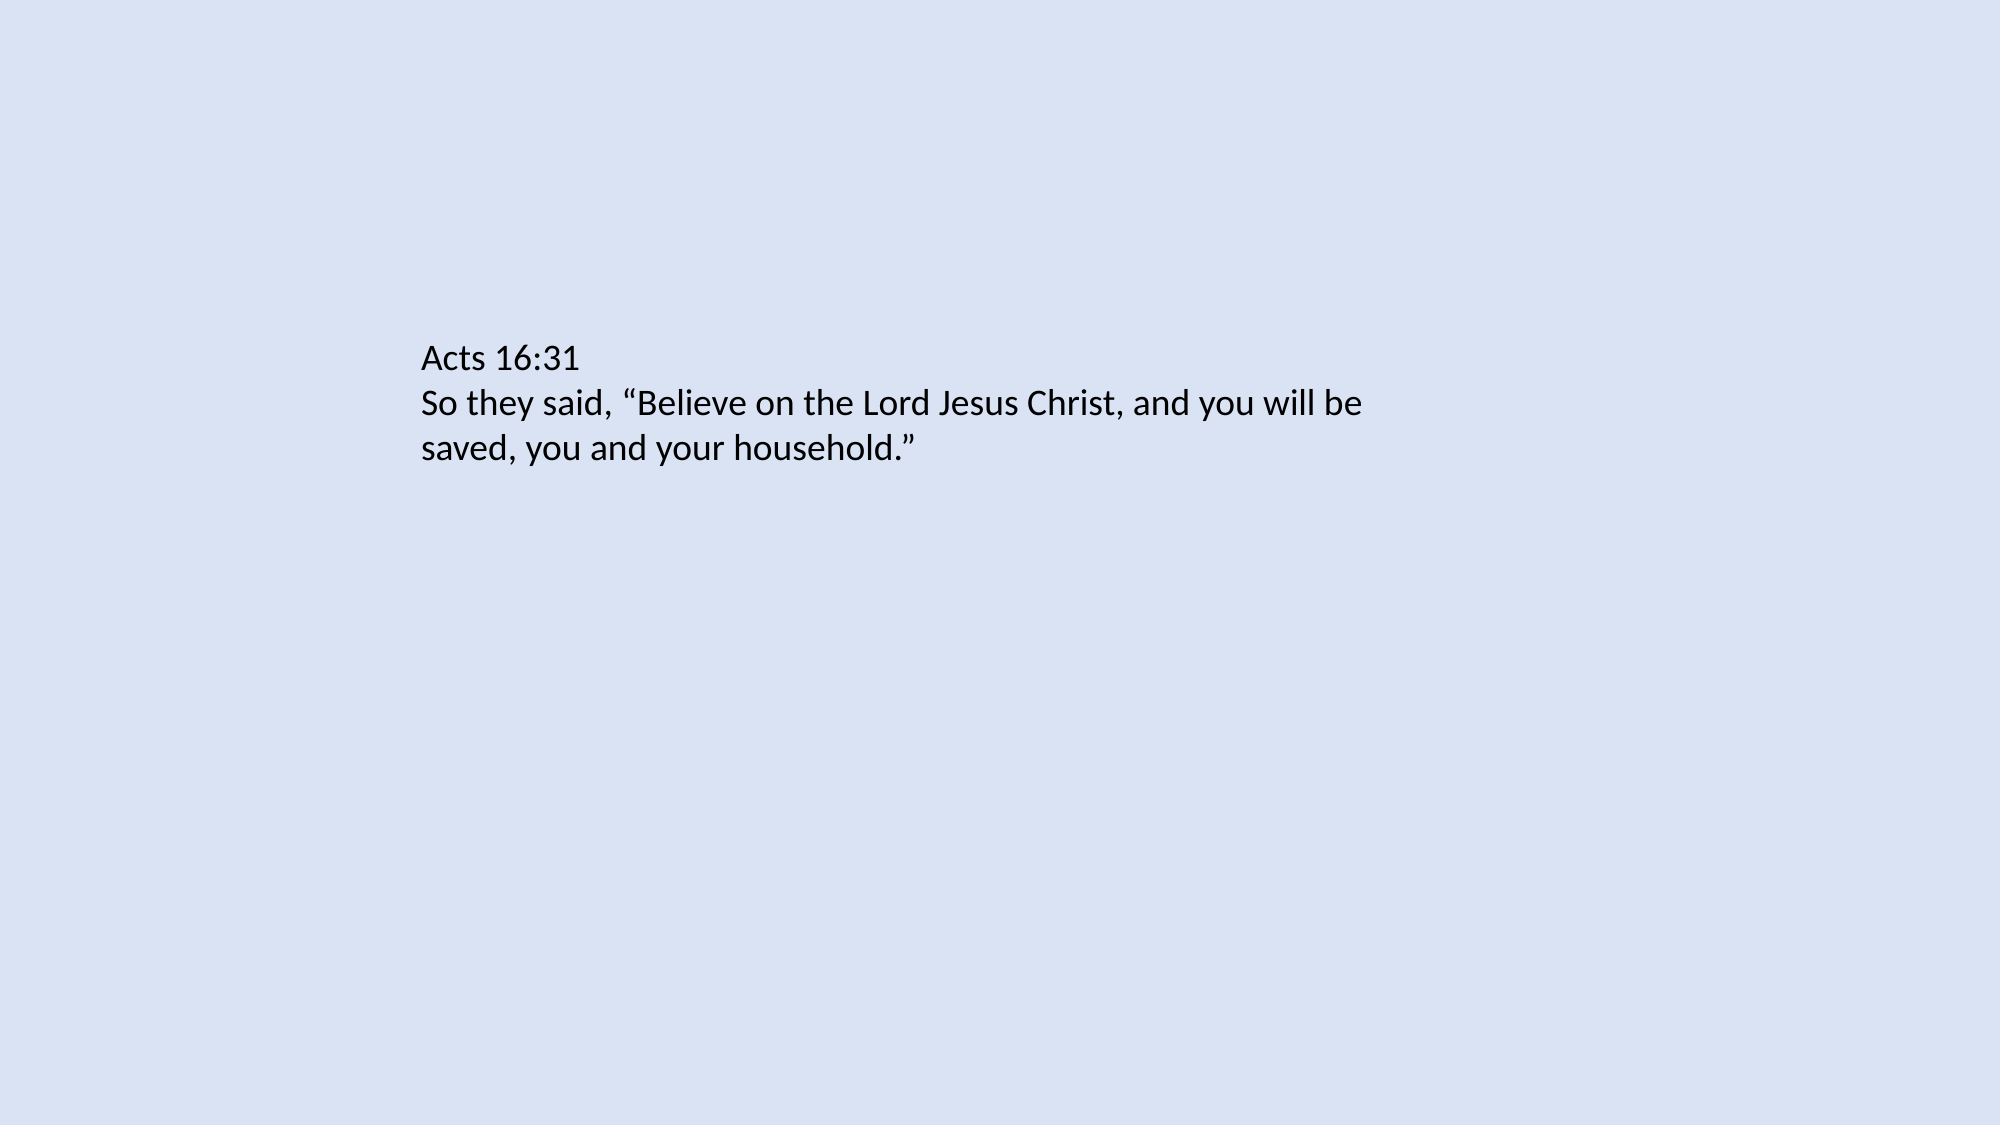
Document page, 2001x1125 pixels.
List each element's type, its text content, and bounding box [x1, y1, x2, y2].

text_box Acts 16:31 So they said, “Believe on the Lord Jesus Christ, and you will be saved, you and your household.” [406, 325, 1407, 476]
text_box [0, 0, 2000, 1125]
